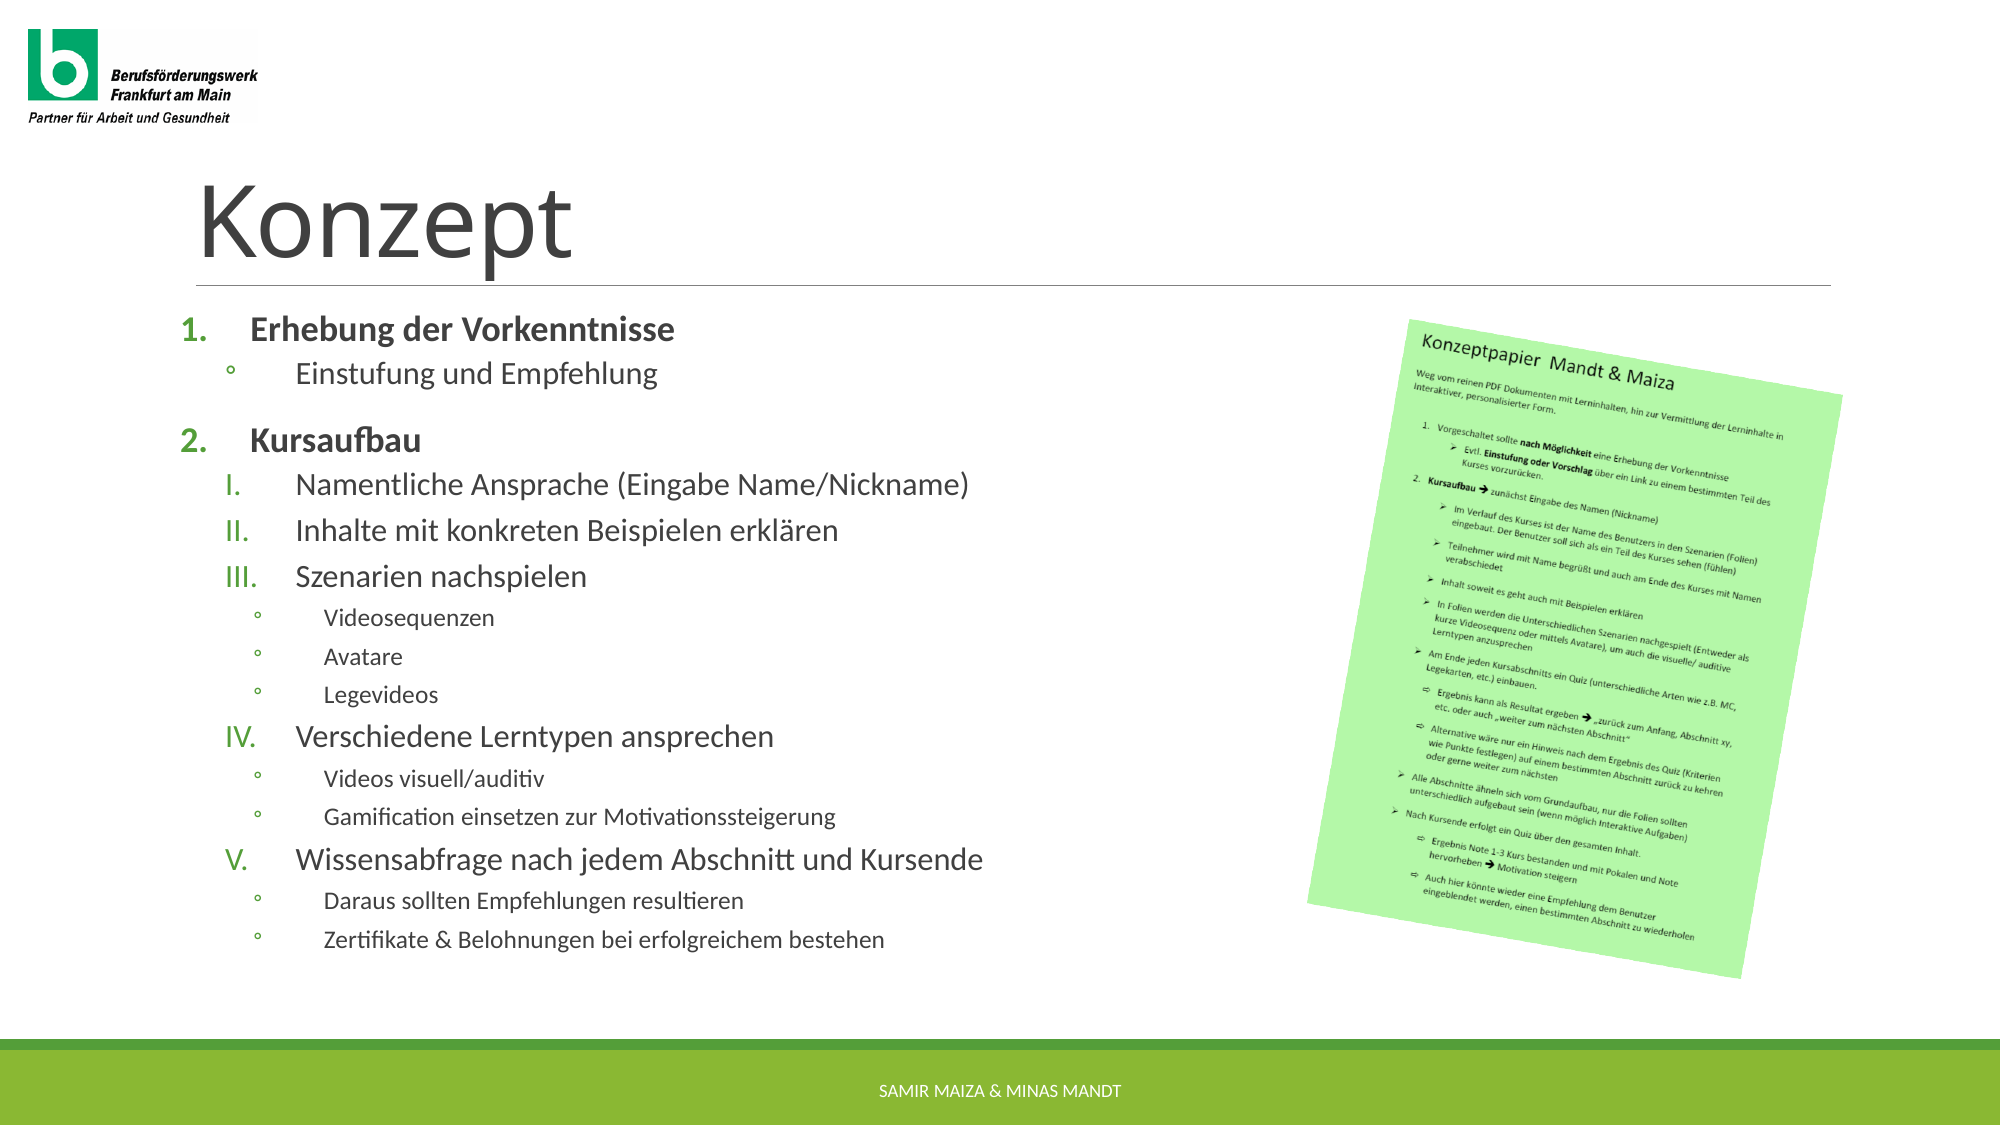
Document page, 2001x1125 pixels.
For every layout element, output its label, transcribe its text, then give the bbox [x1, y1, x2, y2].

footer Samir Maiza & Minas Mandt [604, 1059, 1396, 1120]
picture [28, 29, 258, 123]
picture [1353, 351, 1795, 947]
title Konzept [180, 47, 1830, 285]
list Erhebung der Vorkenntnisse Einstufung und Empfehlung Kursaufbau Namentliche Ansprache (Eingabe Name/Nickname) Inhalte mit konkreten Beispielen erklären Szenarien nachspielen Videosequenzen Avatare Legevideos Verschiedene Lerntypen ansprechen Videos visuell/auditiv Gamification einsetzen zur Motivationssteigerung Wissensabfrage nach jedem Abschnitt und Kursende Daraus sollten Empfehlungen resultieren Zertifikate & Belohnungen bei erfolgreichem bestehen [180, 302, 1830, 963]
